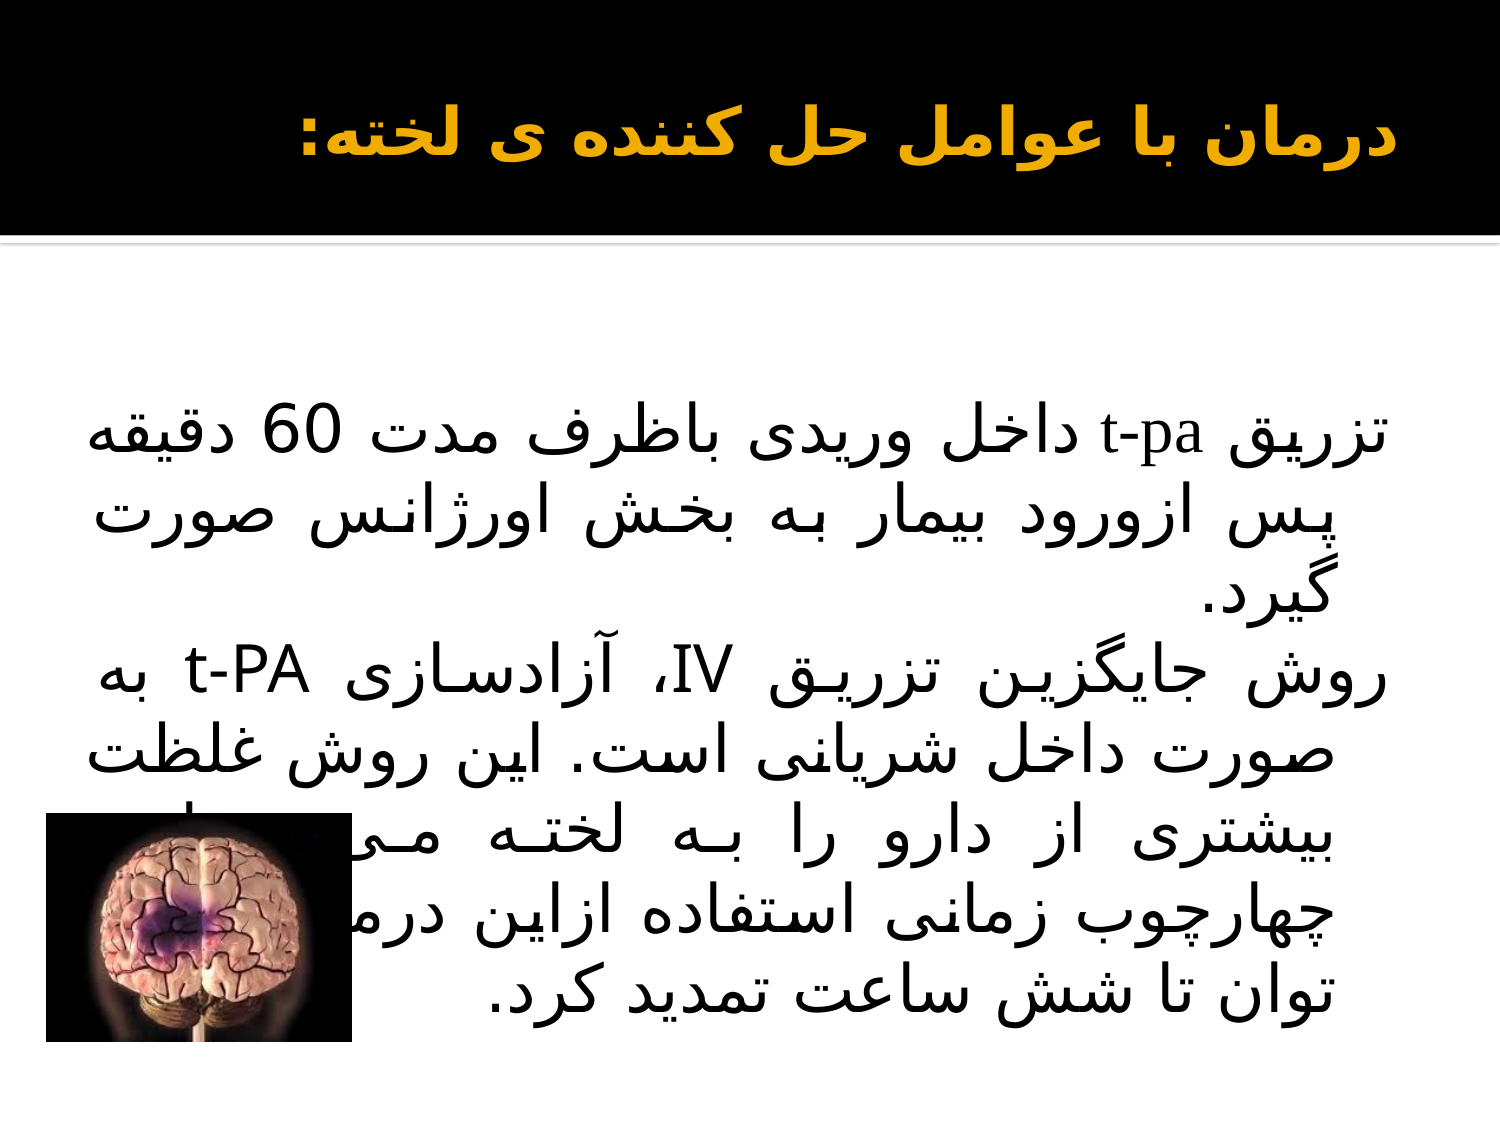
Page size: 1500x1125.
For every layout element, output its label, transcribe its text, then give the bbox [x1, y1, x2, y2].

list تزریق t-pa داخل وریدی باظرف مدت 60 دقیقه پس ازورود بیمار به بخش اورژانس صورت گیرد. روش جایگزین تزریق IV، آزادسازی t-PA به صورت داخل شریانی است. این روش غلظت بیشتری از دارو را به لخته می رساند، چهارچوب زمانی استفاده ازاین درمان را می توان تا شش ساعت تمدید کرد. [75, 291, 1425, 1050]
picture [46, 813, 352, 1042]
title درمان با عوامل حل کننده ی لخته: [75, 25, 1425, 231]
